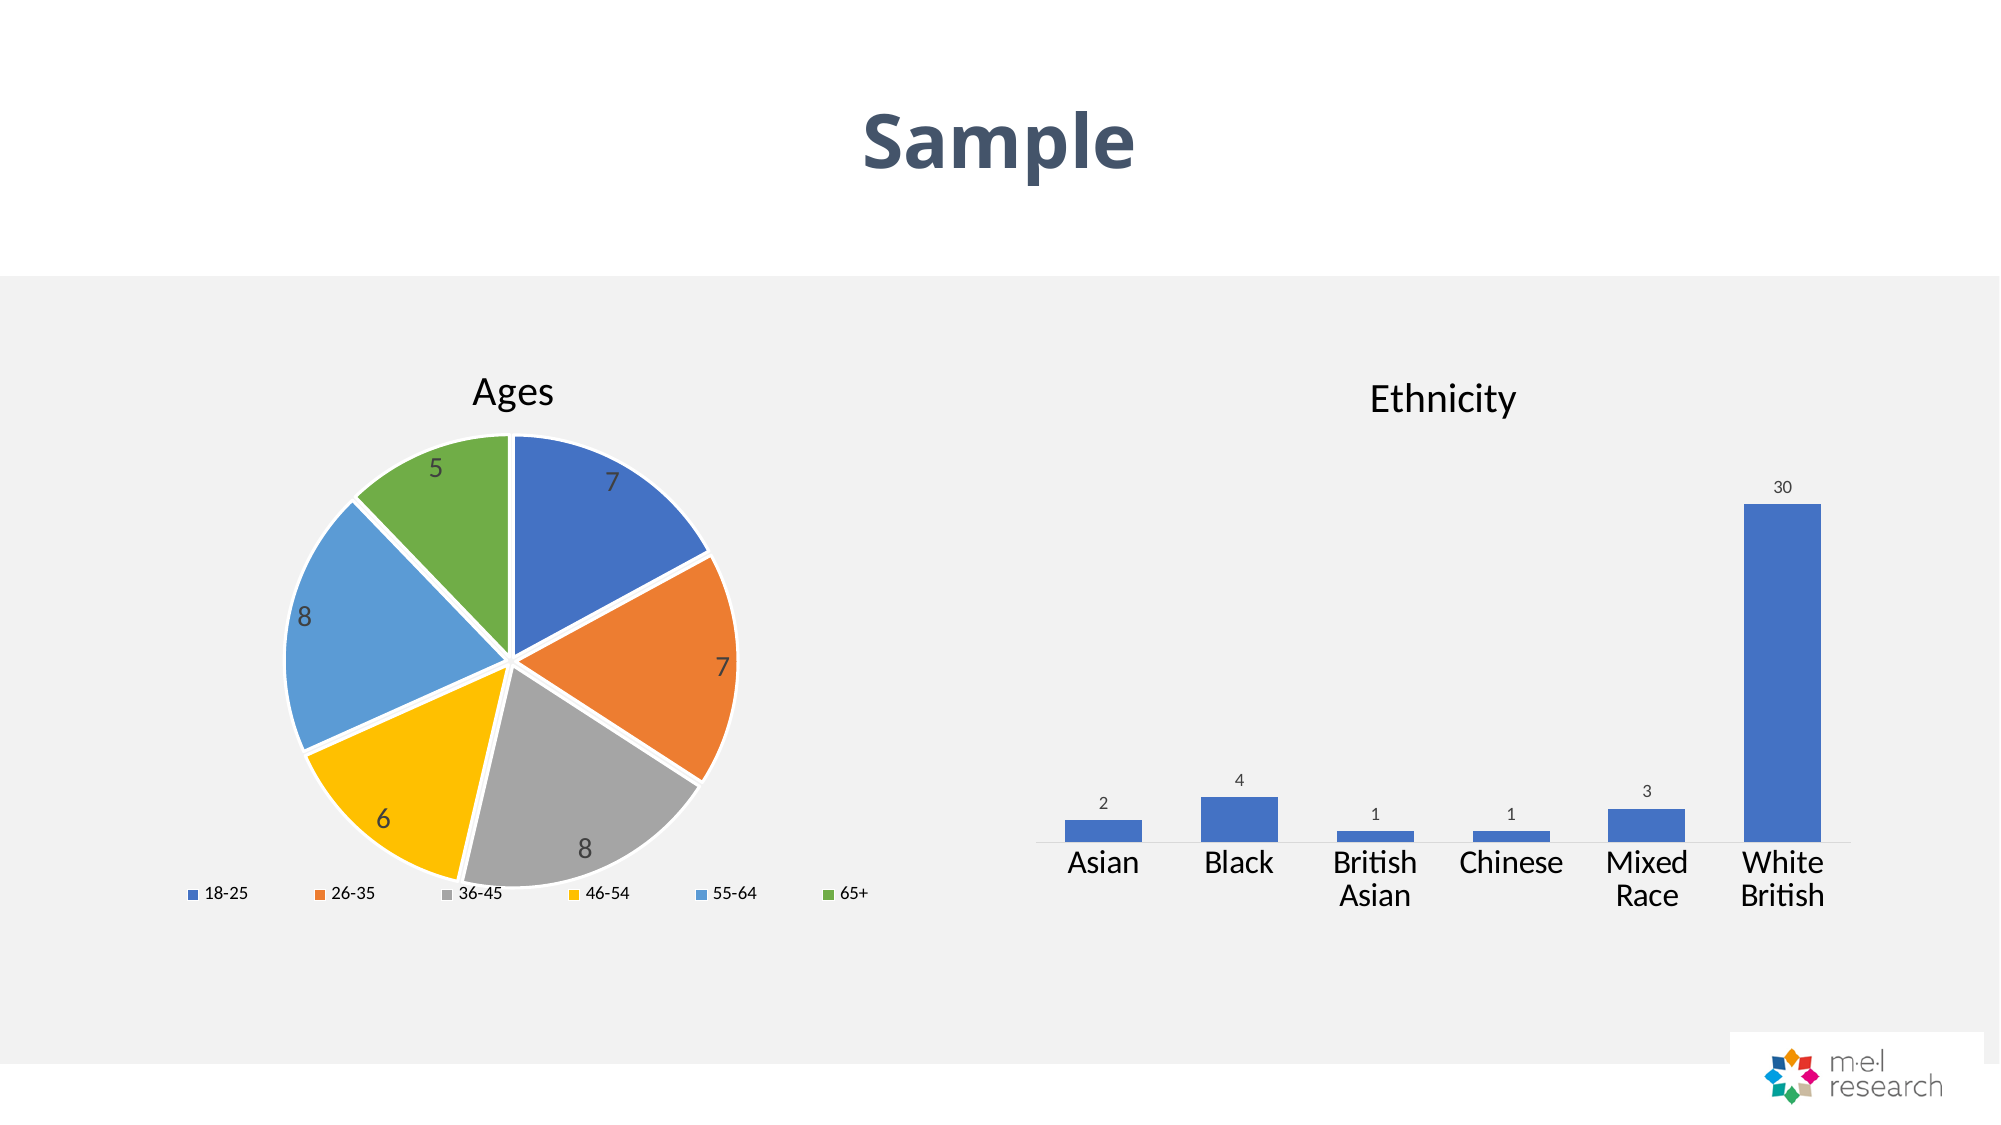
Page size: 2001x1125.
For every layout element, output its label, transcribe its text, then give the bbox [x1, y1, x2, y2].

picture [1730, 1032, 1984, 1125]
chart [1018, 349, 1868, 926]
text_box [0, 275, 2000, 1065]
text_box Sample [847, 85, 1153, 191]
chart [78, 334, 944, 943]
